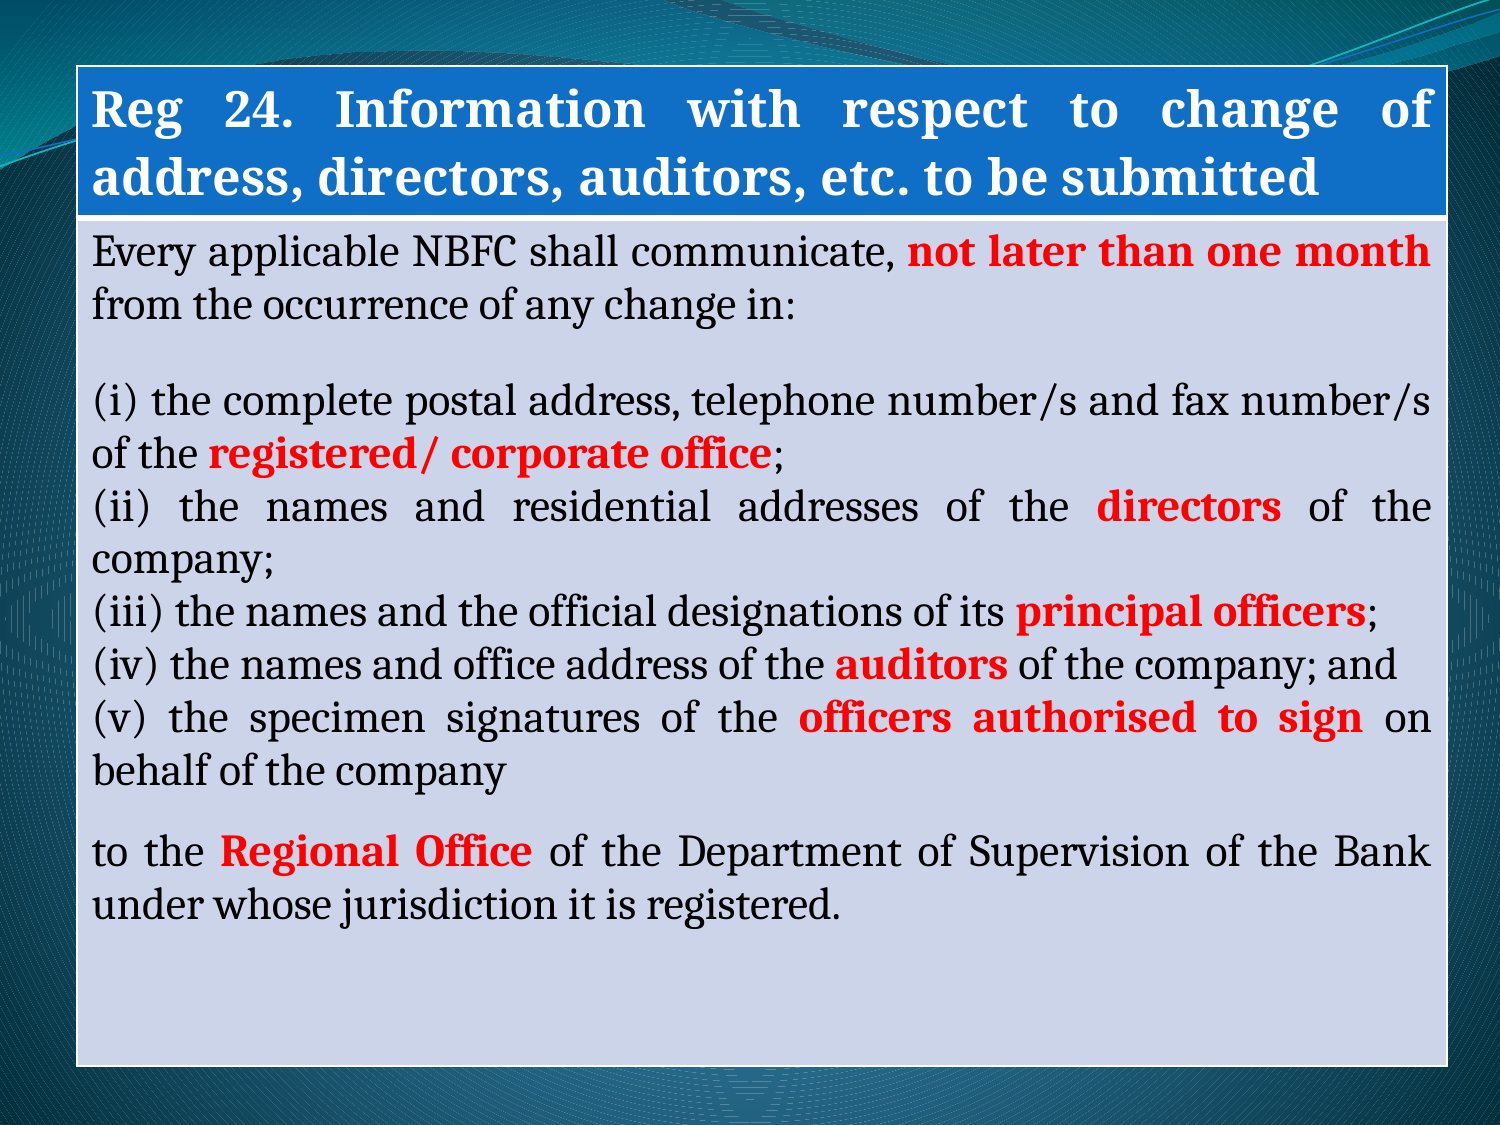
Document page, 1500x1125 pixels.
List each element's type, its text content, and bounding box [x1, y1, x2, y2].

table_header Reg 24. Information with respect to change of address, directors, auditors, etc. to be submitted [78, 67, 1446, 215]
table_cell Every applicable NBFC shall communicate, not later than one month from the occurrence of any change in: (i) the complete postal address, telephone number/s and fax number/s of the registered/ corporate office; (ii) the names and residential addresses of the directors of the company; (iii) the names and the official designations of its principal officers; (iv) the names and office address of the auditors of the company; and (v) the specimen signatures of the officers authorised to sign on behalf of the company to the Regional Office of the Department of Supervision of the Bank under whose jurisdiction it is registered. [78, 221, 1446, 1065]
